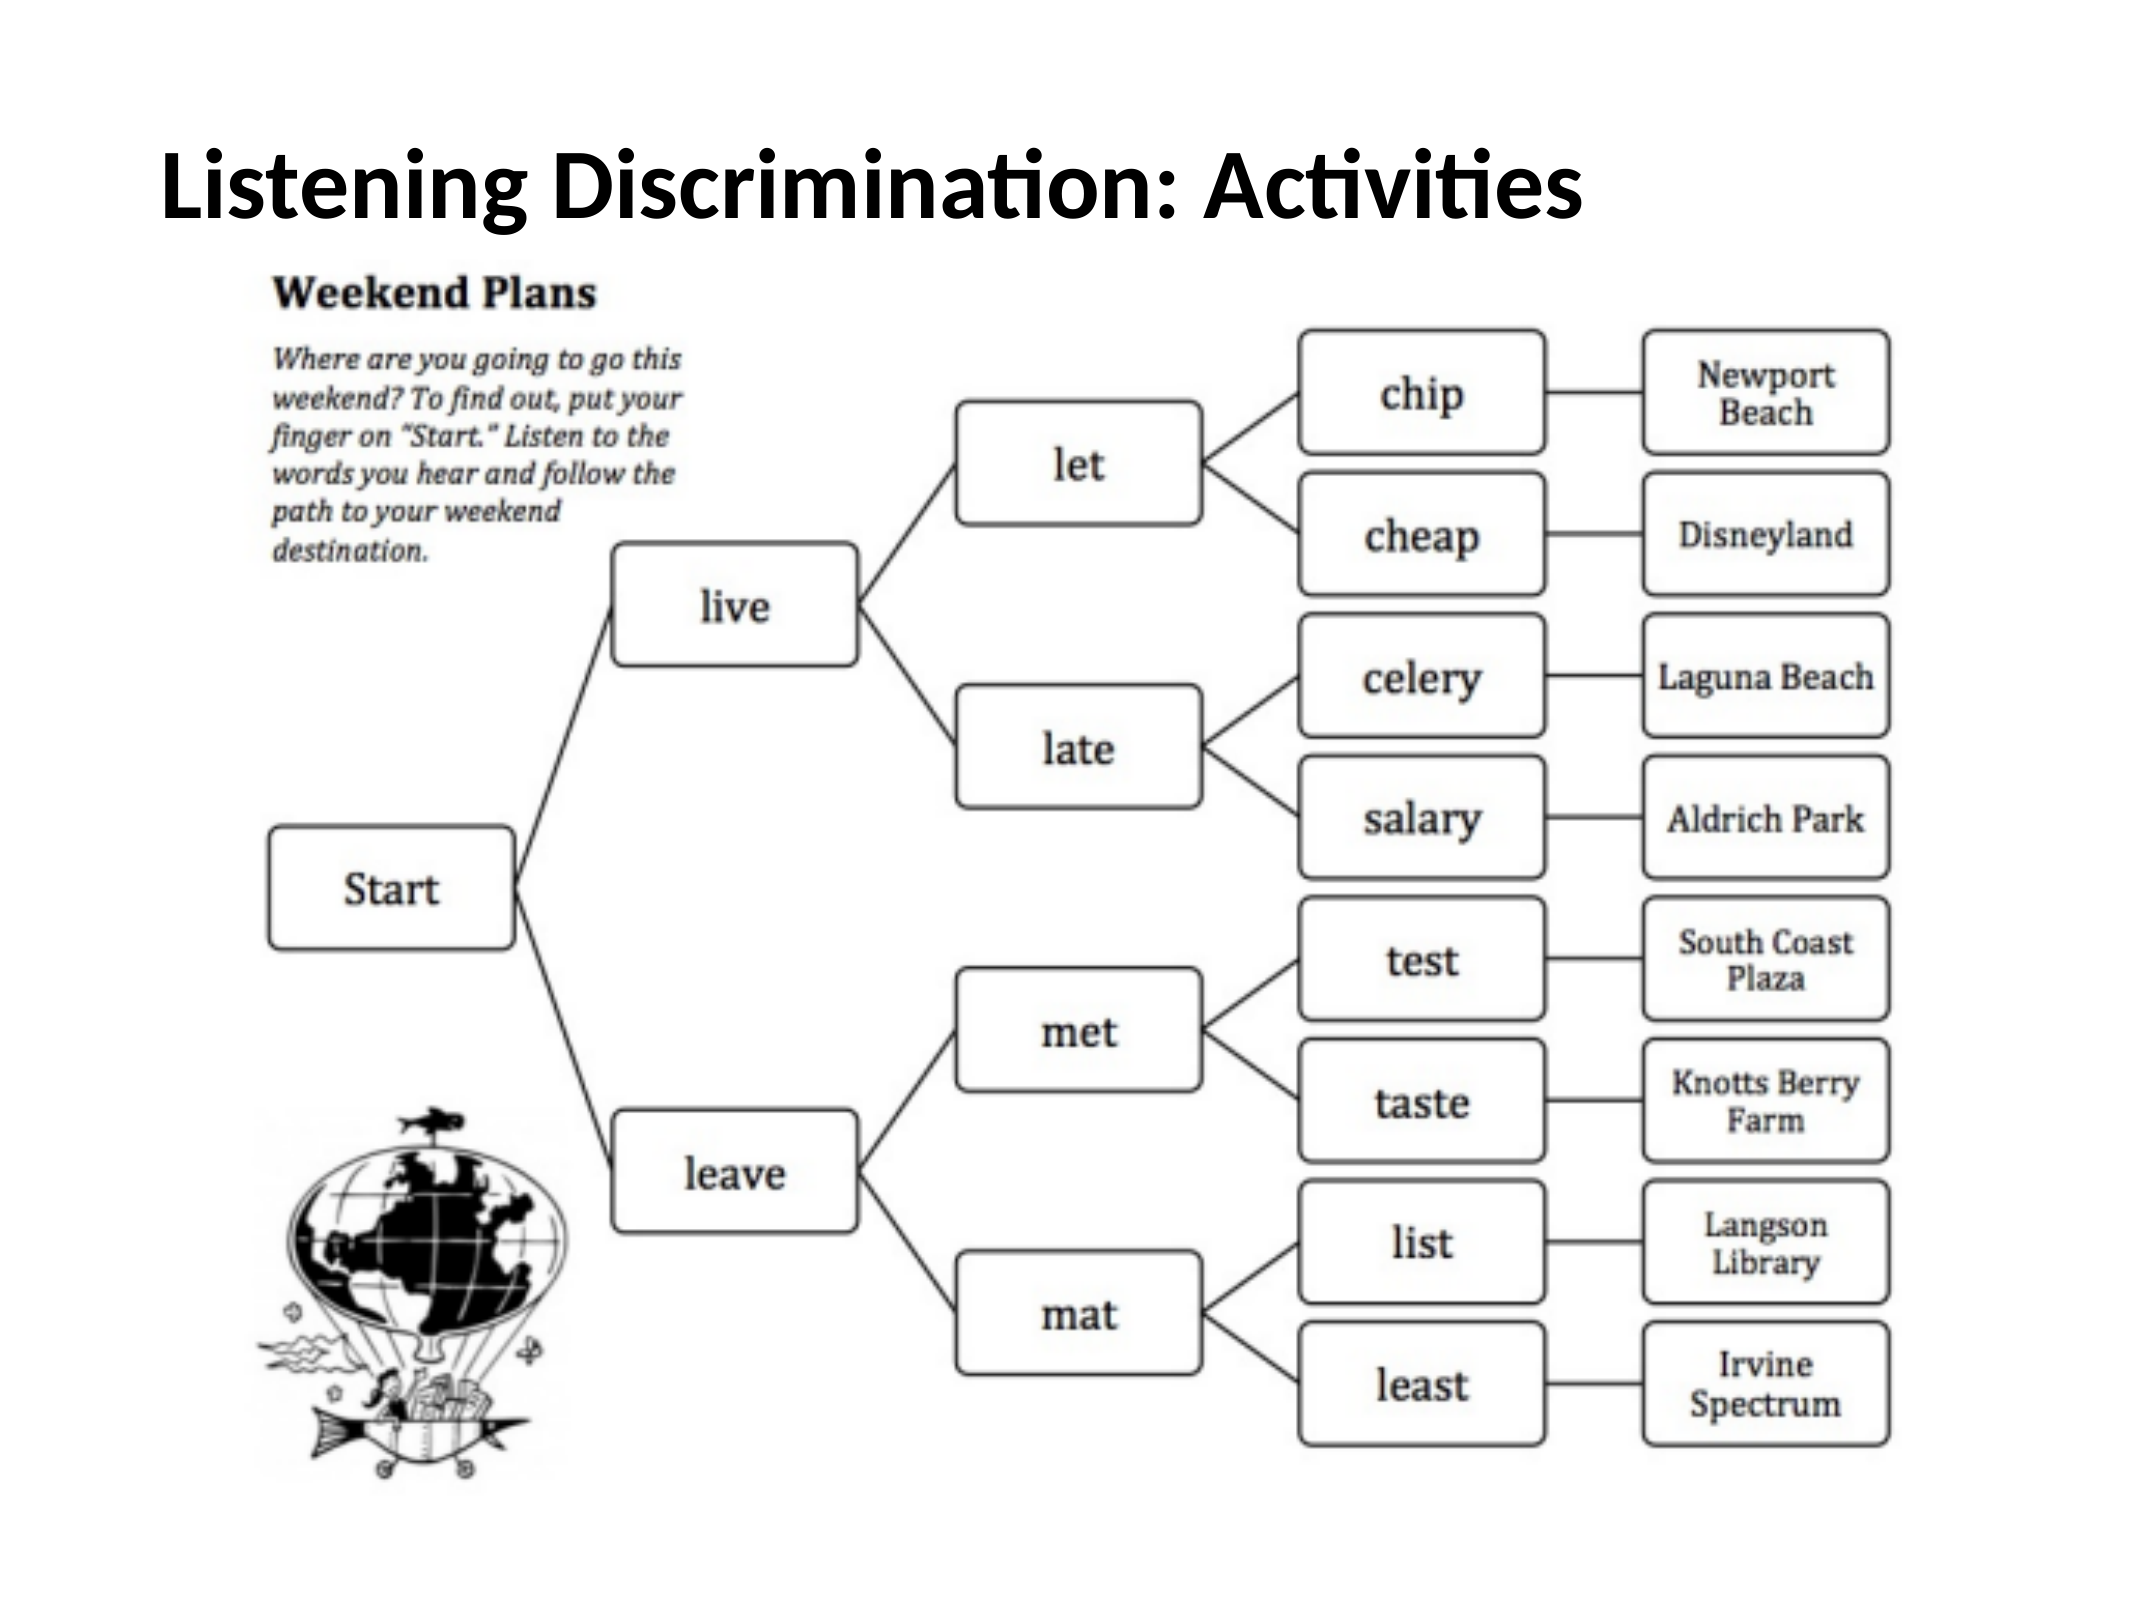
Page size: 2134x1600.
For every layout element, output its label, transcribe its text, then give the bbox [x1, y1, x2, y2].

picture [216, 249, 1942, 1509]
text_box Listening Discrimination: Activities [160, 118, 2055, 275]
